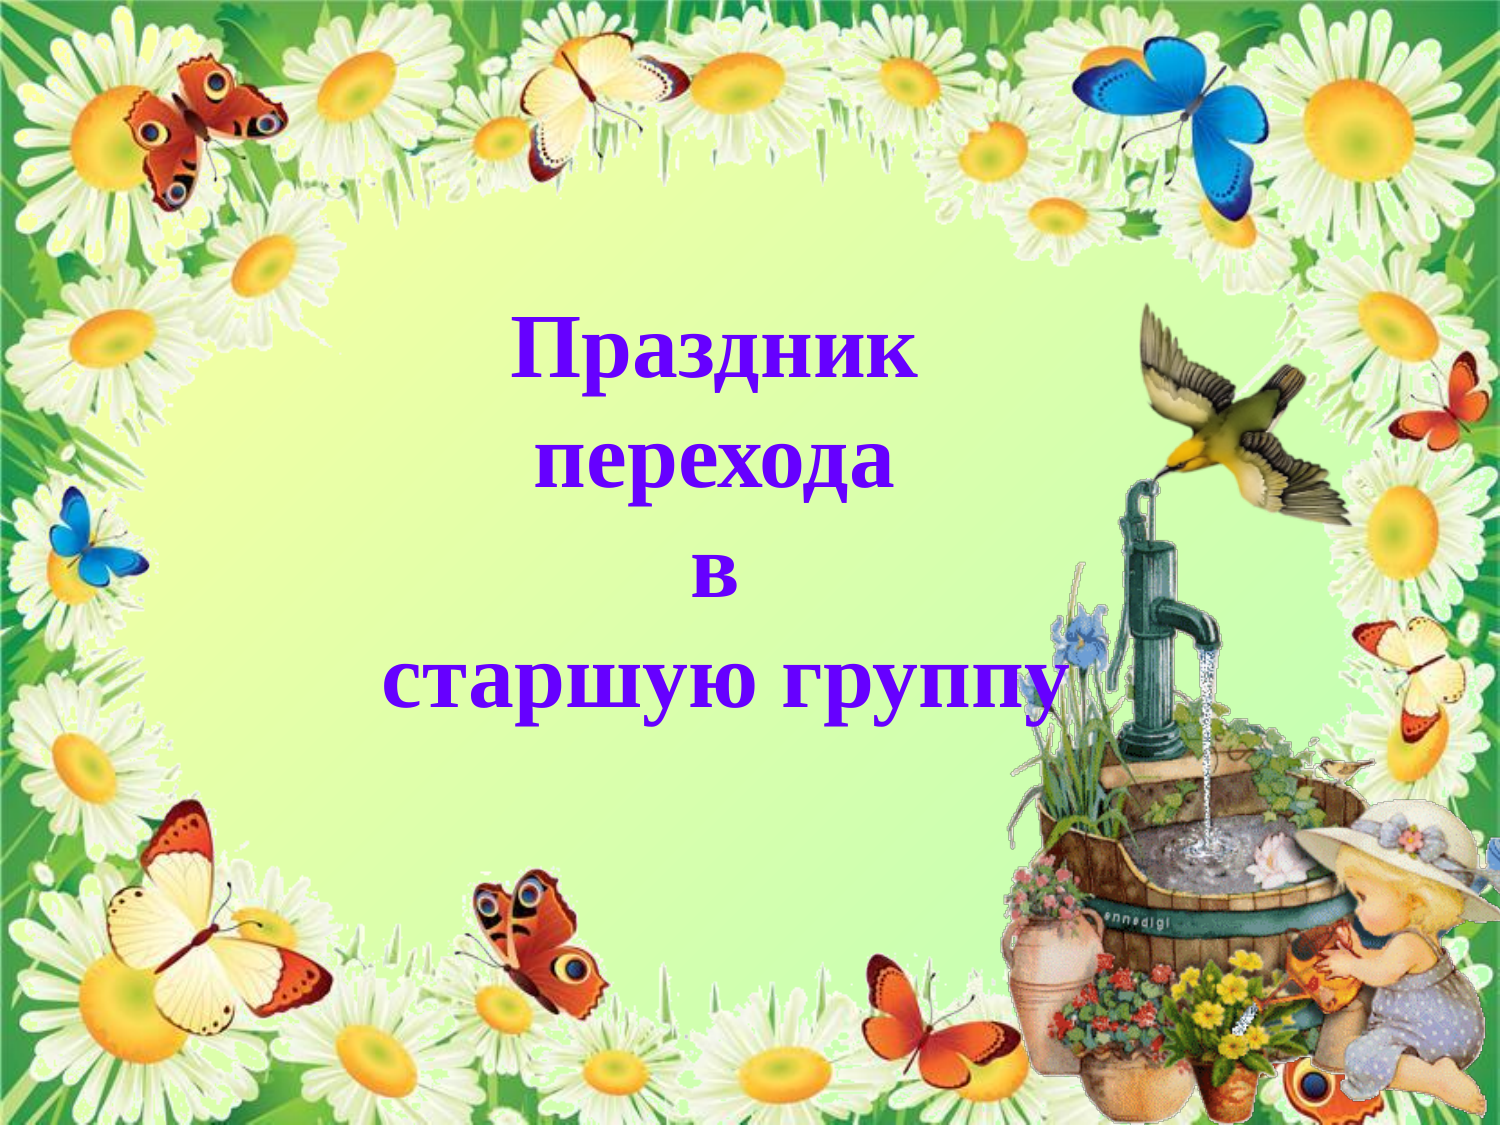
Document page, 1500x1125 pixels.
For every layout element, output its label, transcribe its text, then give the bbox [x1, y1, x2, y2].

picture [0, 0, 1500, 1125]
text_box Праздник перехода в старшую группу [289, 278, 1164, 734]
